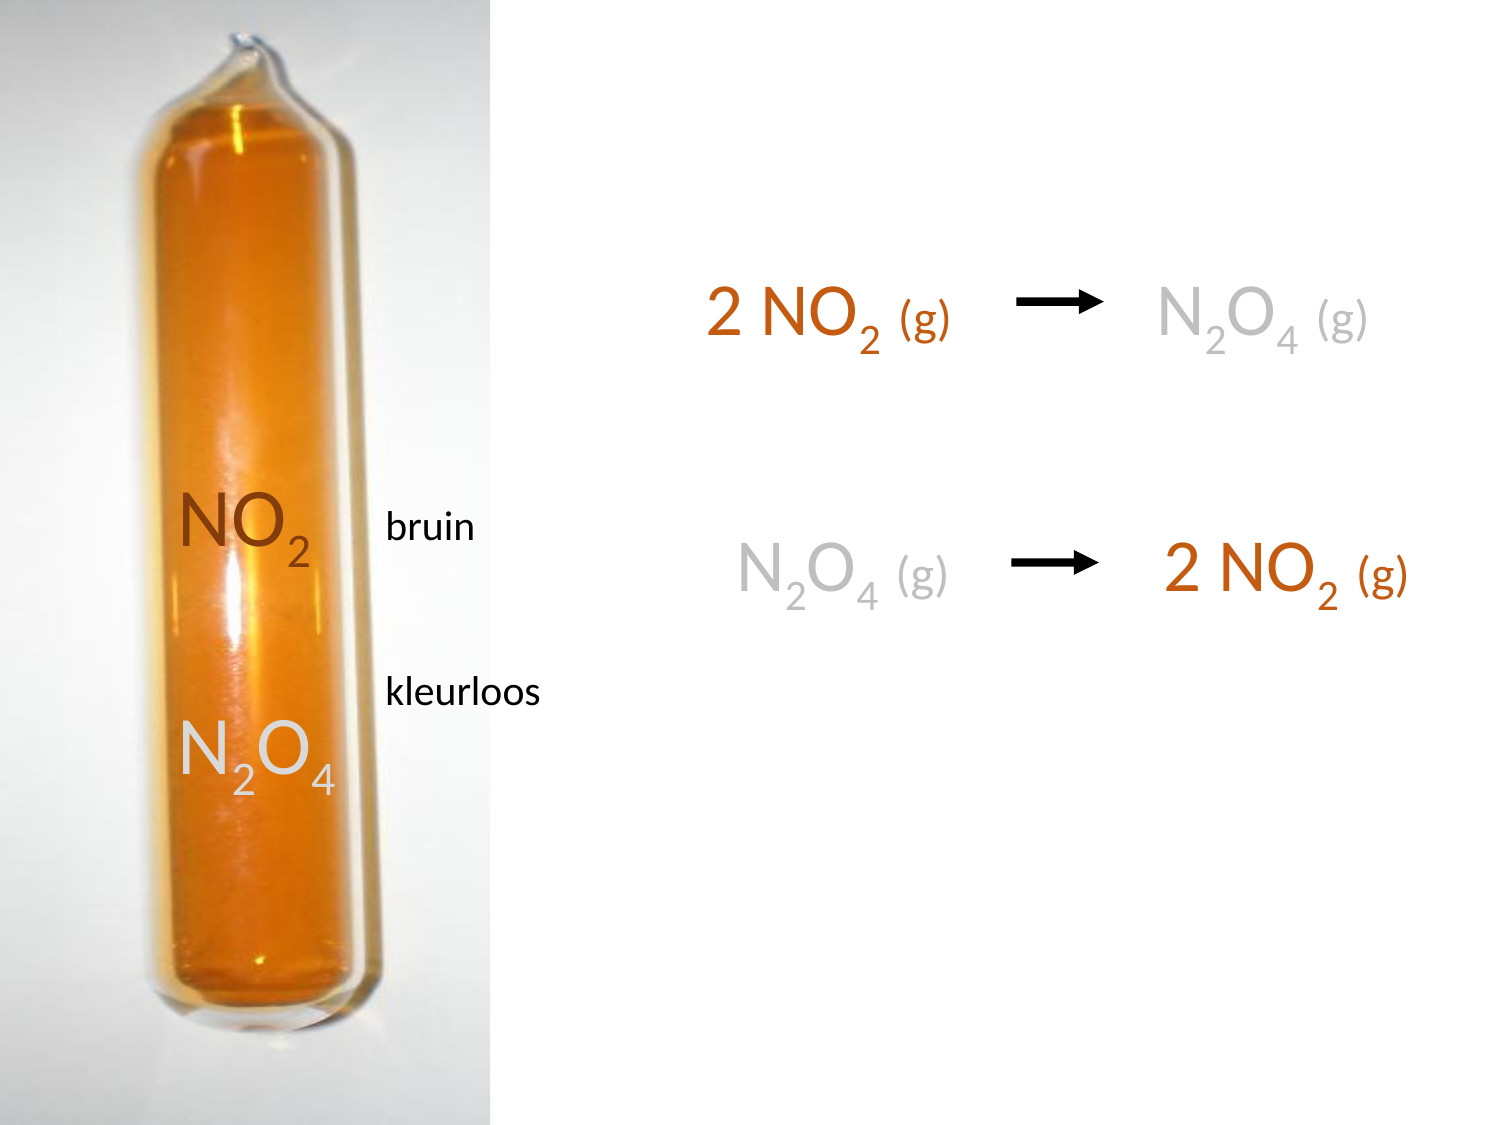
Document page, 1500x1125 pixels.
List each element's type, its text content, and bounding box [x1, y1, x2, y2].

text_box bruin kleurloos [494, 446, 600, 771]
text_box N2O4 (g) 2 NO2 (g) [721, 509, 1500, 627]
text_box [0, 0, 494, 1125]
text_box [1016, 295, 1104, 308]
text_box [1011, 556, 1099, 569]
text_box 2 NO2 (g) N2O4 (g) [645, 252, 1496, 434]
